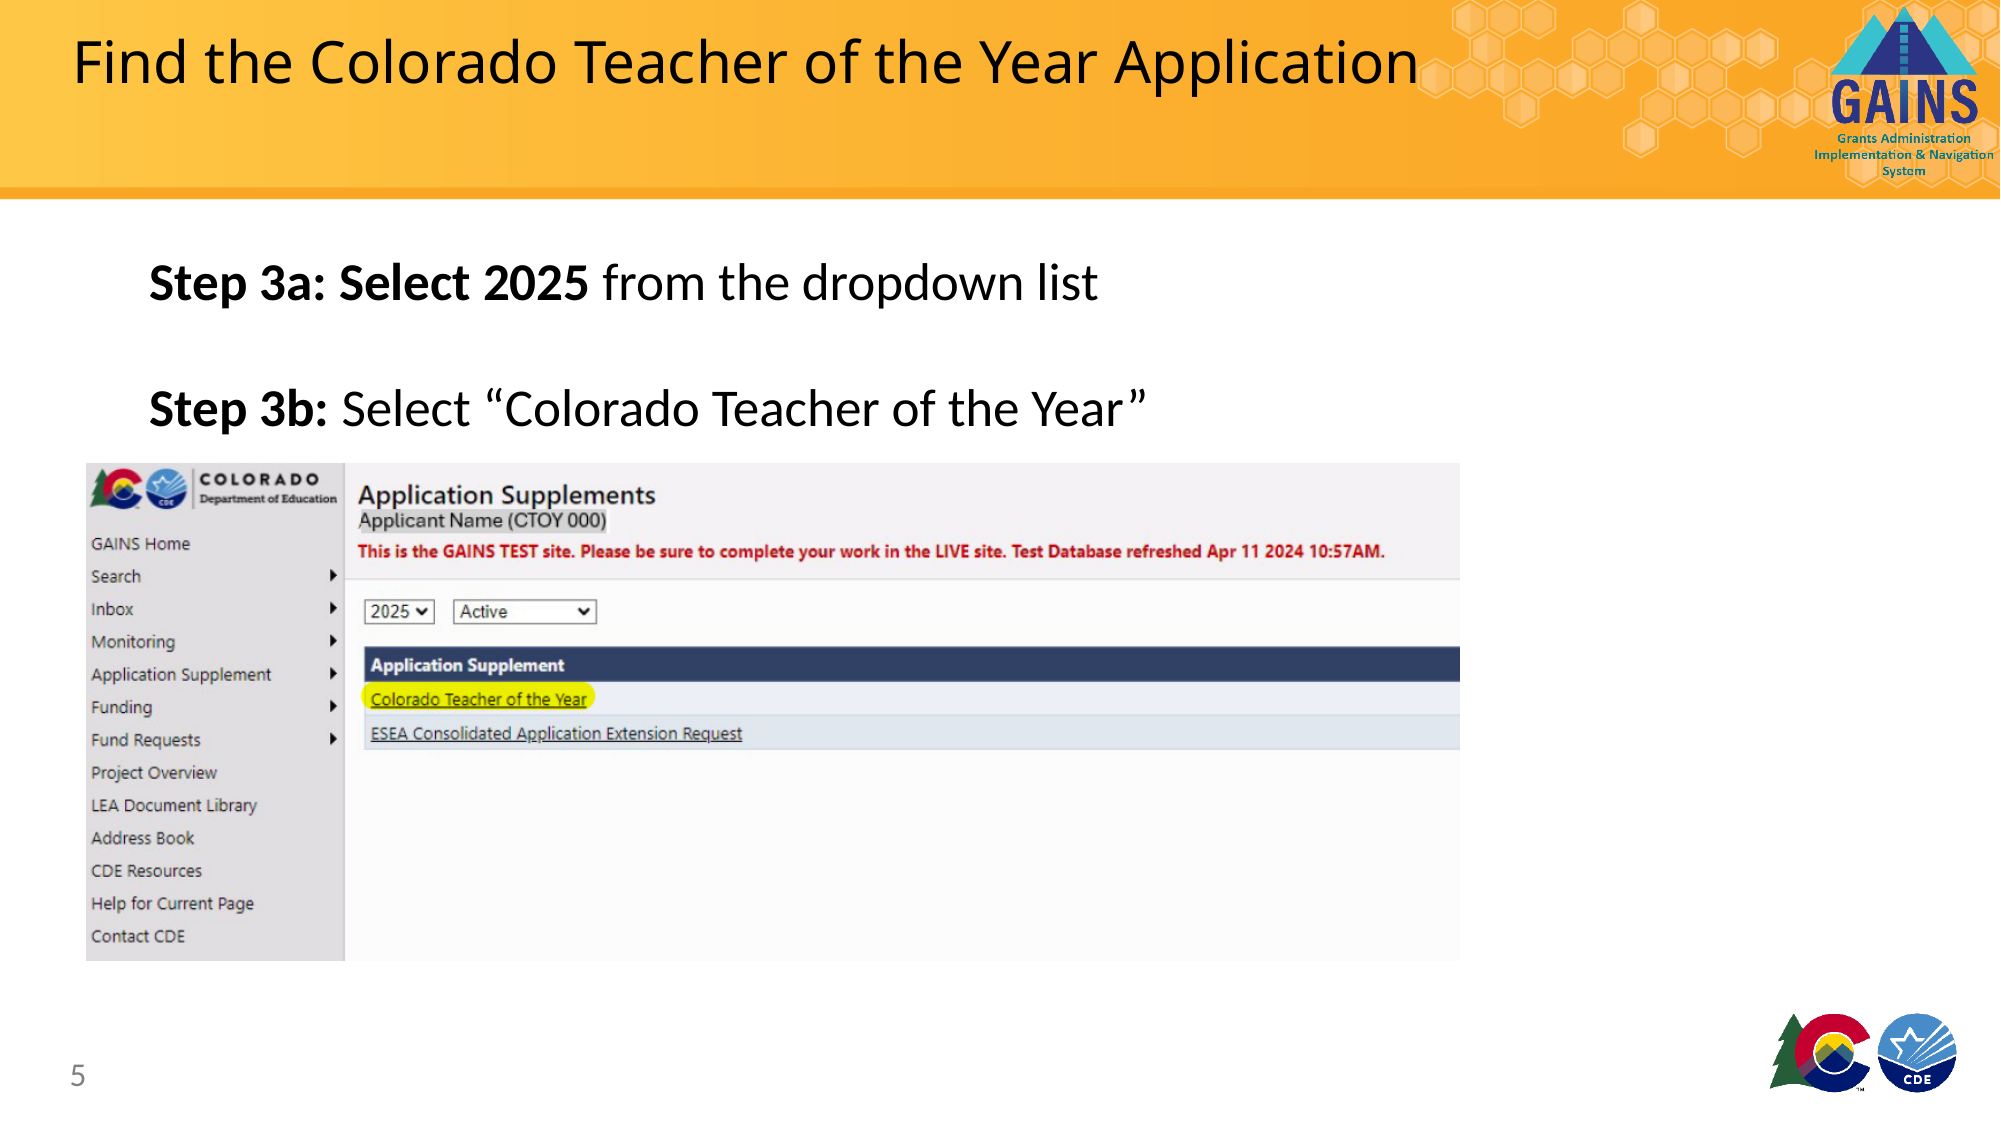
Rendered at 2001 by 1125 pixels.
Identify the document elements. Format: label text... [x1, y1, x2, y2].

picture [86, 455, 1460, 961]
picture [1768, 1012, 1957, 1093]
picture [0, 0, 2000, 200]
list Step 3a: Select 2025 from the dropdown list Step 3b: Select “Colorado Teacher of the Year” [137, 254, 1863, 439]
slide_number 5 [54, 1042, 505, 1103]
title Find the Colorado Teacher of the Year Application [72, 33, 1607, 182]
